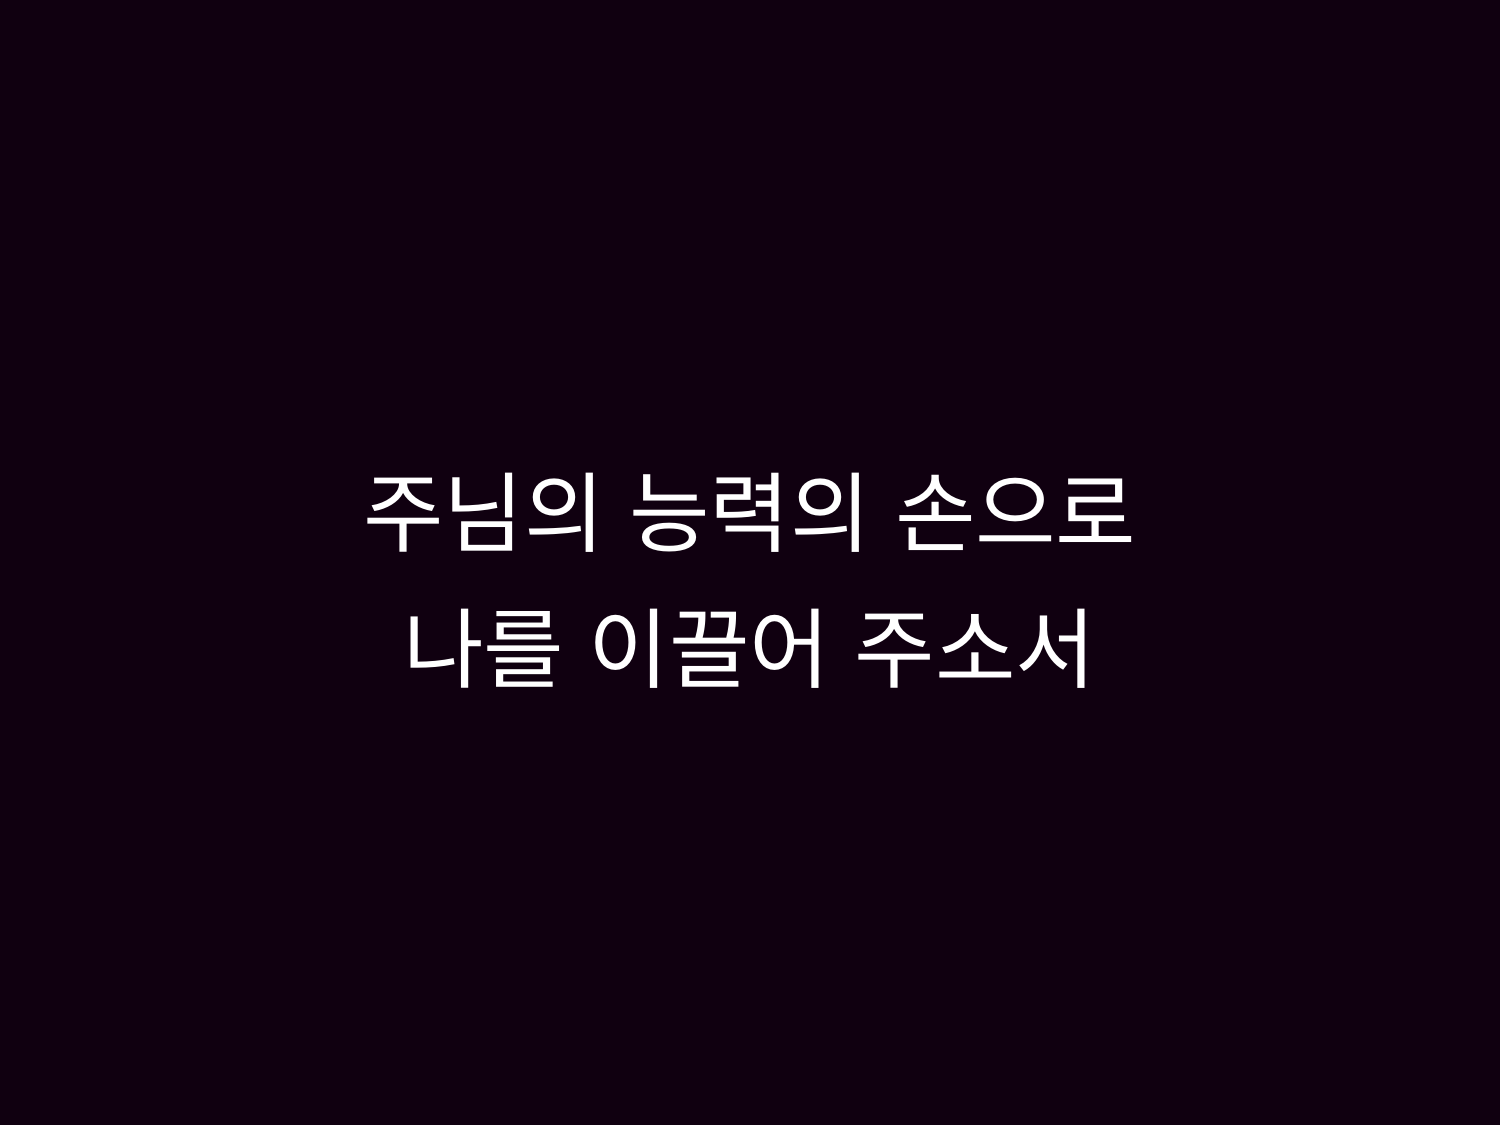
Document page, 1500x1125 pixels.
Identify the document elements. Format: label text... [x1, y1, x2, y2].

title 주님의 능력의 손으로 나를 이끌어 주소서 [0, 0, 1500, 1125]
